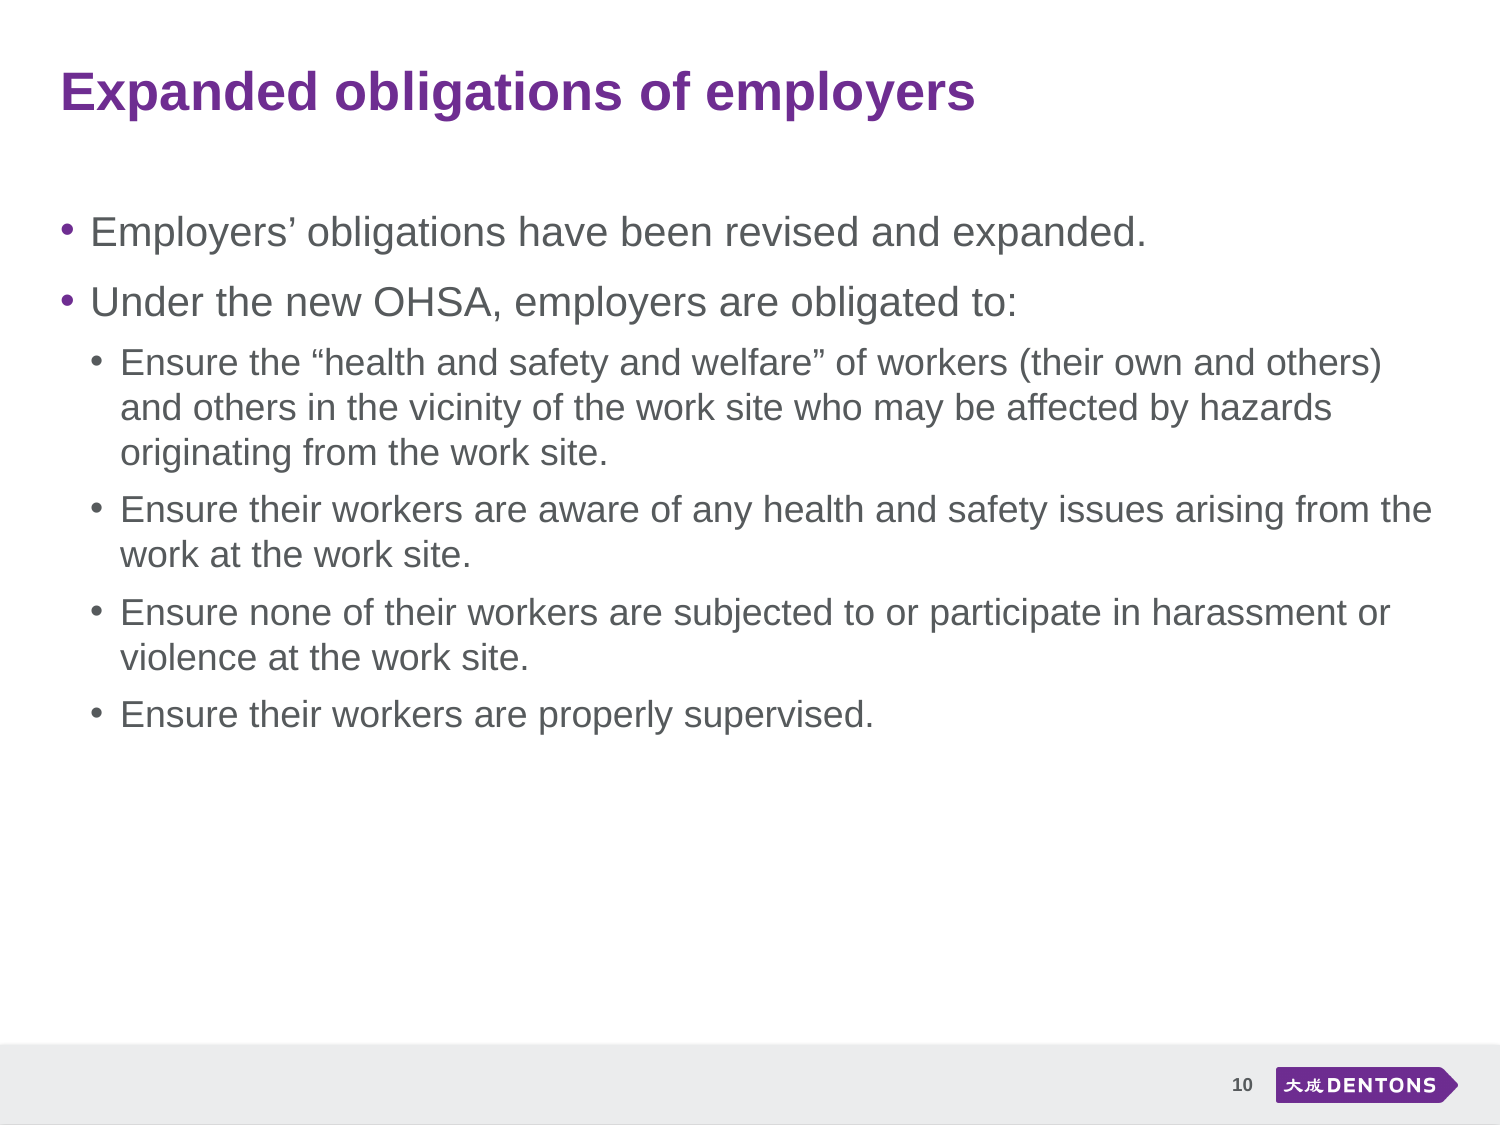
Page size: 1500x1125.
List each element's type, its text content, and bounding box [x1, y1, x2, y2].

picture [1276, 1067, 1458, 1103]
title Expanded obligations of employers [60, 55, 1440, 121]
list Employers’ obligations have been revised and expanded. Under the new OHSA, employers are obligated to: Ensure the “health and safety and welfare” of workers (their own and others) and others in the vicinity of the work site who may be affected by hazards originating from the work site. Ensure their workers are aware of any health and safety issues arising from the work at the work site. Ensure none of their workers are subjected to or participate in harassment or violence at the work site. Ensure their workers are properly supervised. [60, 204, 1440, 1013]
slide_number 10 [1229, 1072, 1253, 1097]
